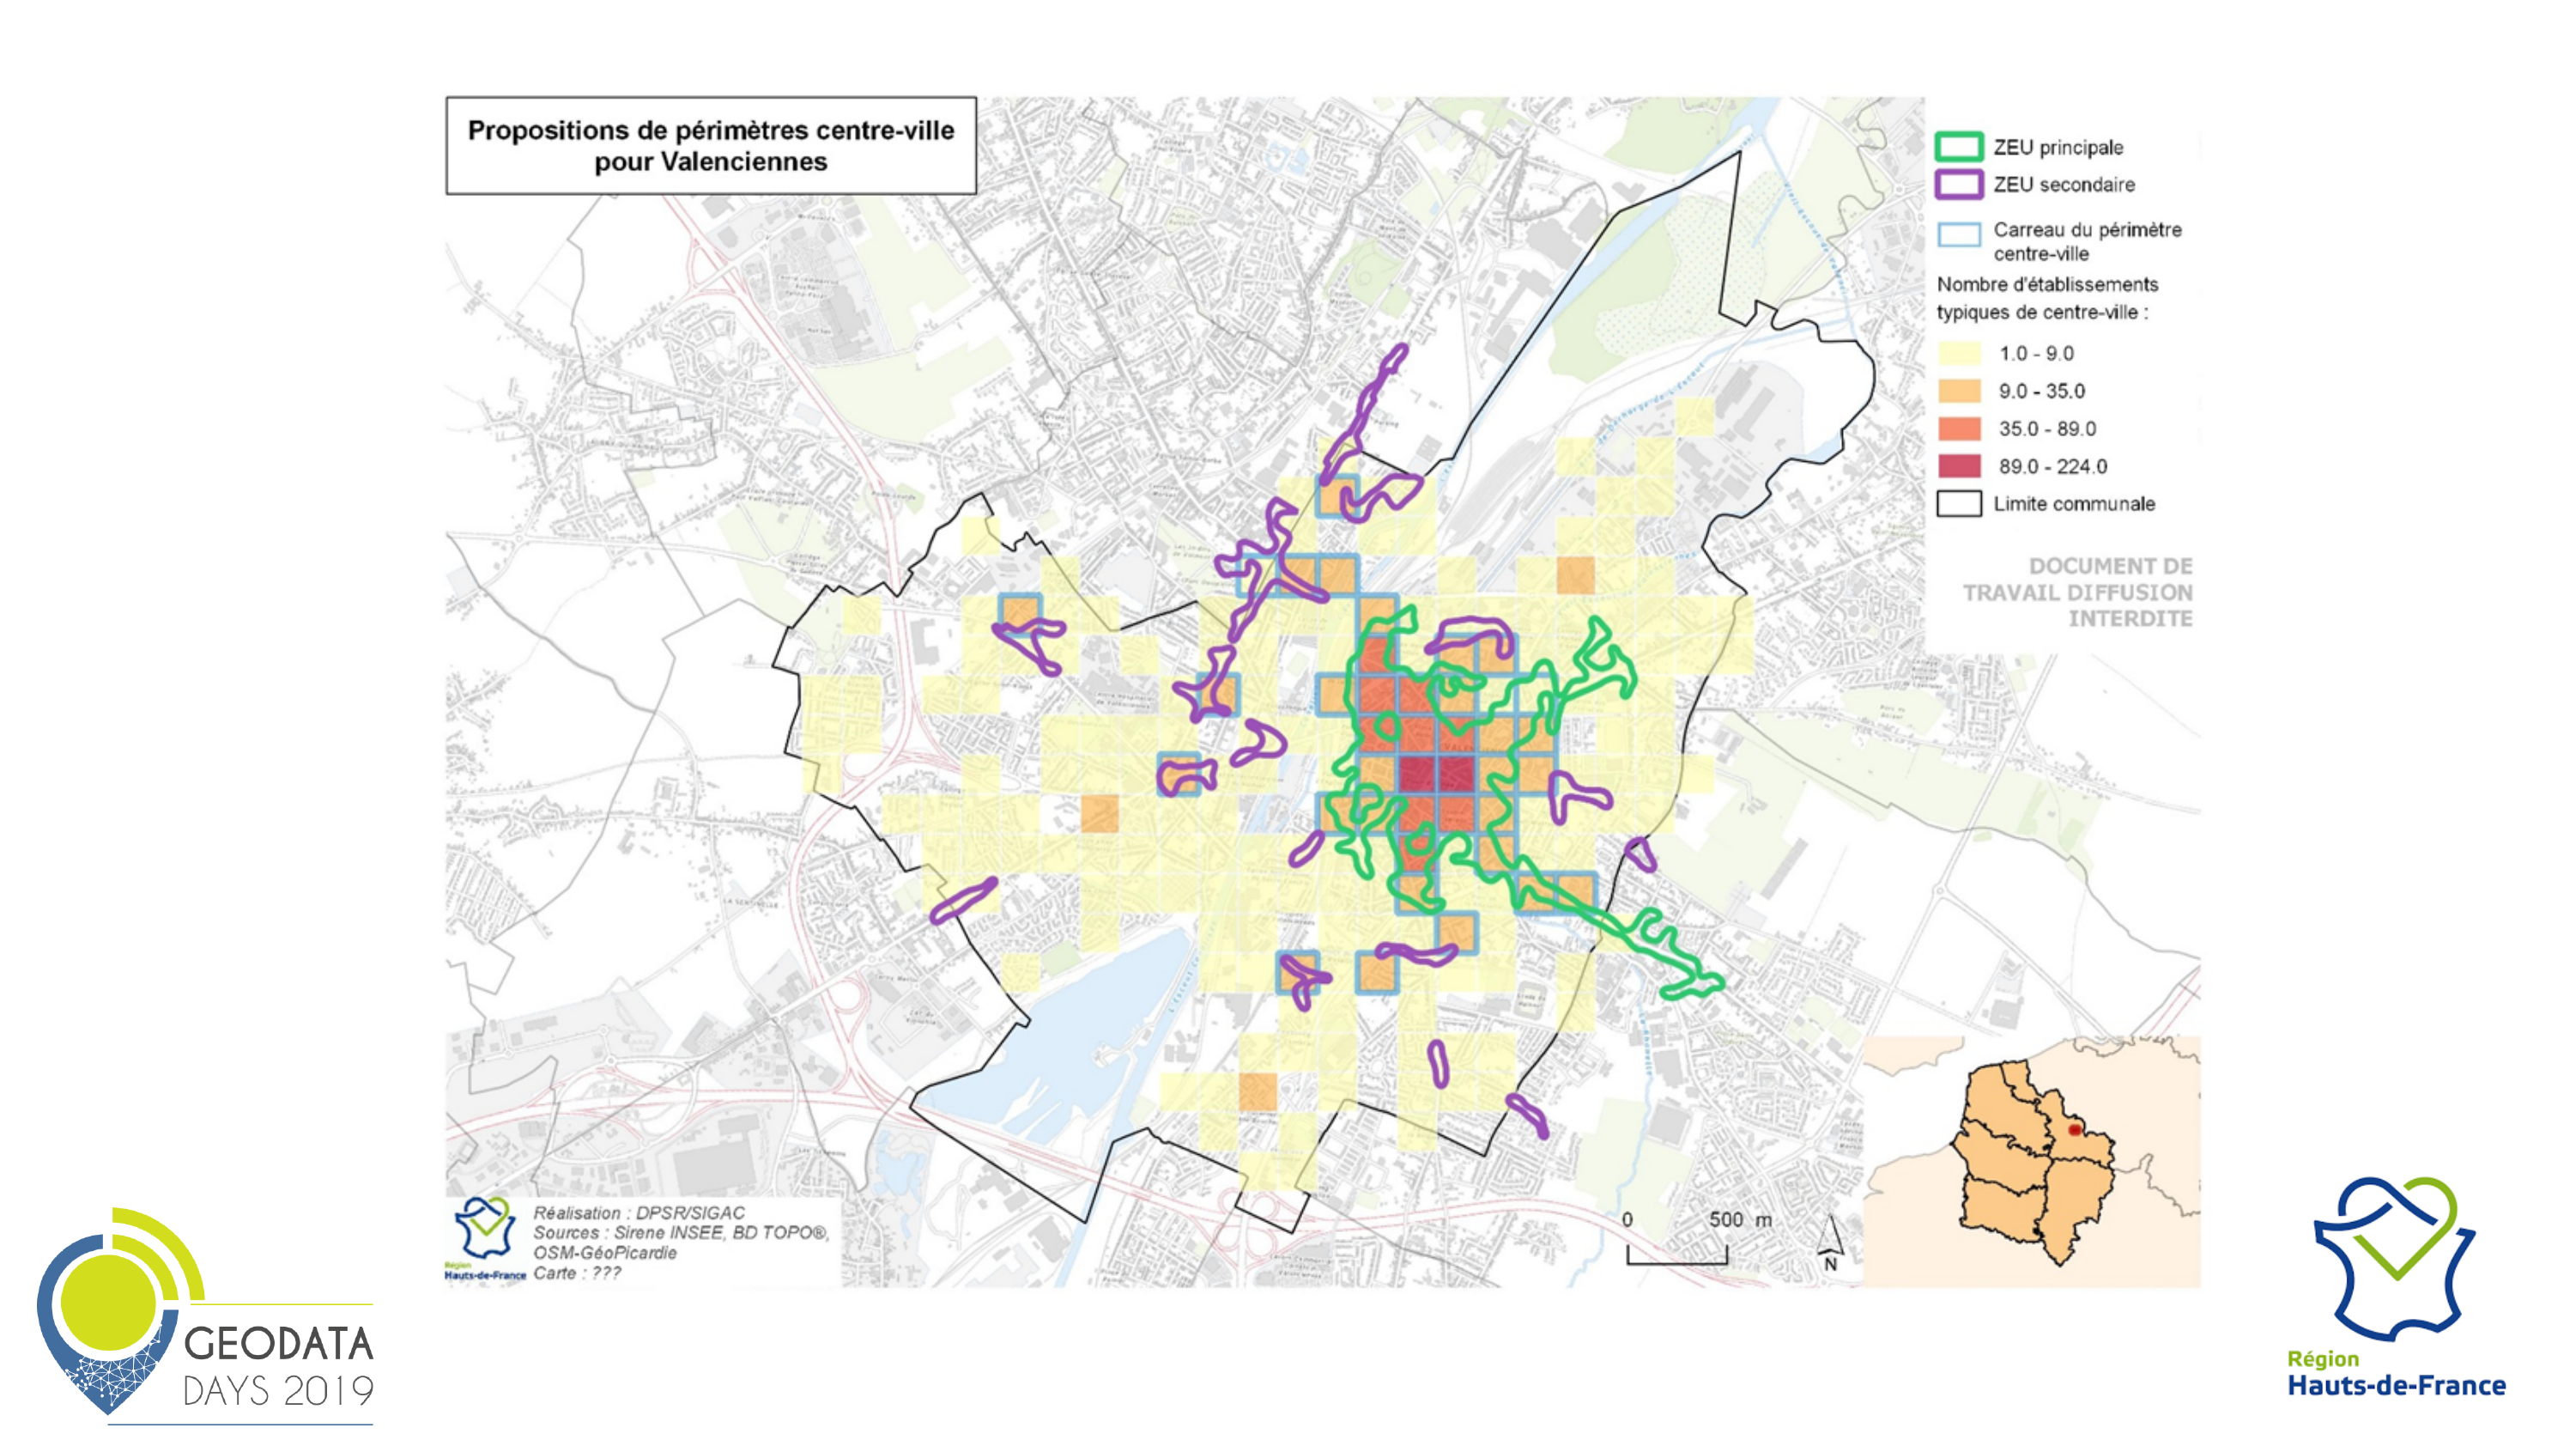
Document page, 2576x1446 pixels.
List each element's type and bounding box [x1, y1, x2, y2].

picture [2267, 1156, 2528, 1417]
picture [25, 1194, 385, 1446]
picture [392, 33, 2254, 1351]
